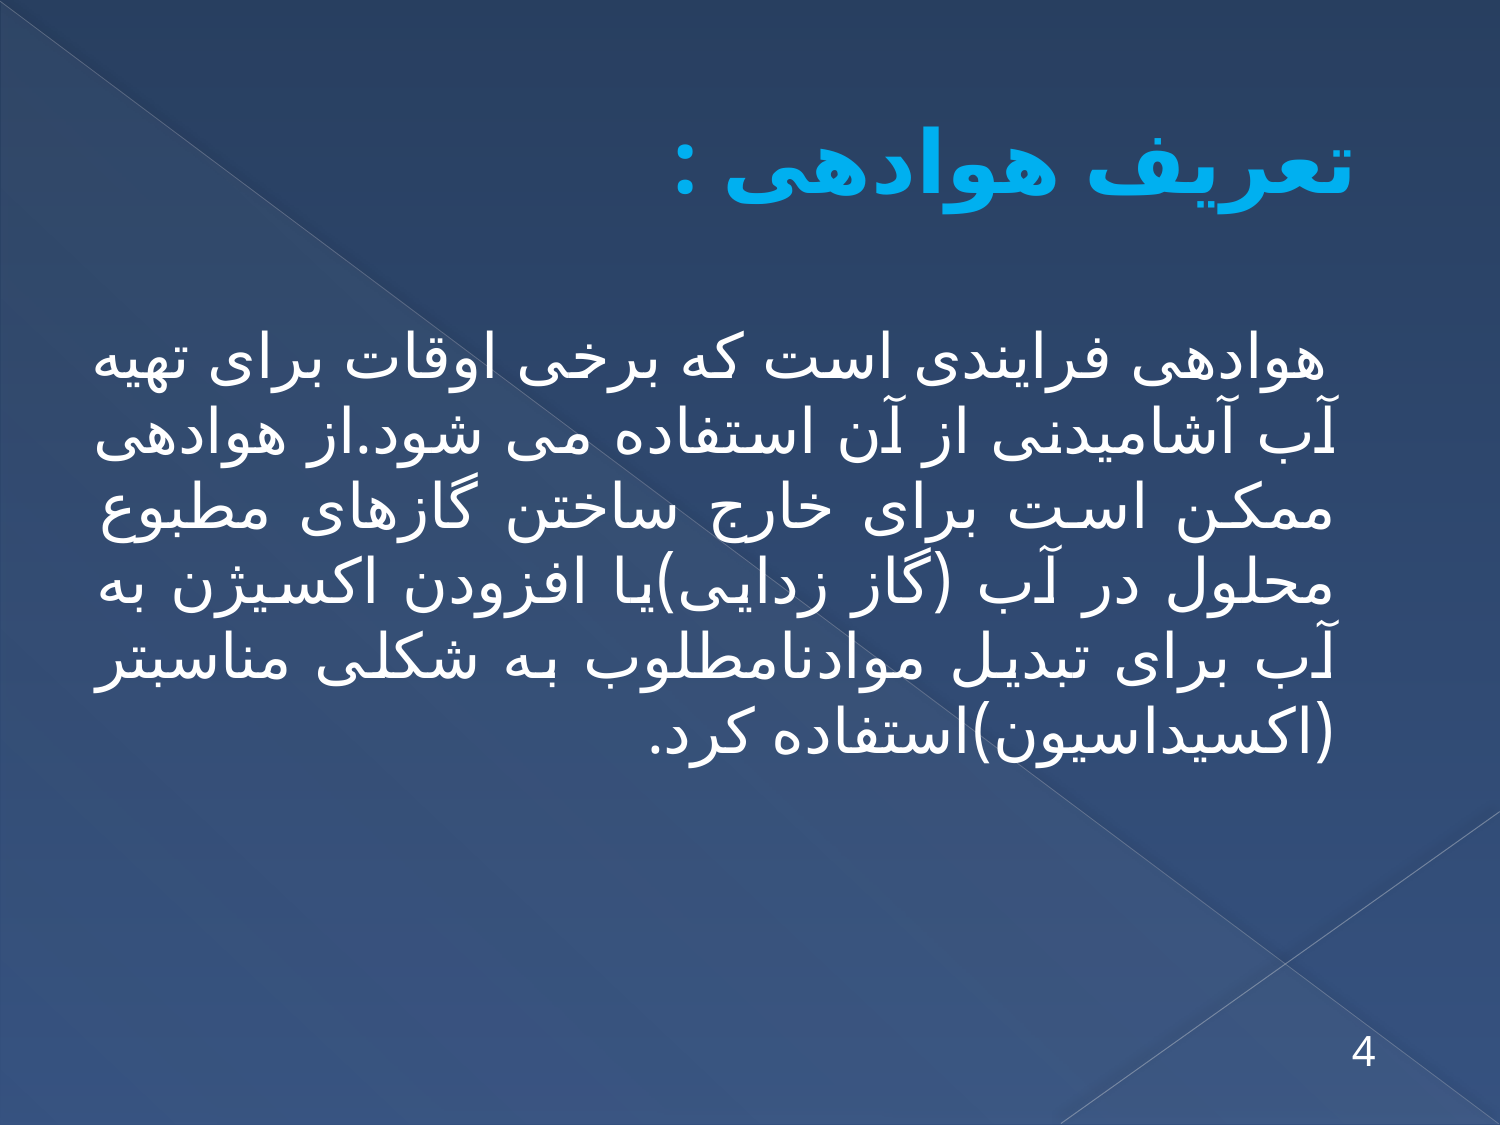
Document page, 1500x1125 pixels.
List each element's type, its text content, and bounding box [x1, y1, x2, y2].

list هوادهی فرایندی است که برخی اوقات برای تهیه آب آشامیدنی از آن استفاده می شود.از هوادهی ممکن است برای خارج ساختن گازهای مطبوع محلول در آب (گاز زدایی)یا افزودن اکسیژن به آب برای تبدیل موادنامطلوب به شکلی مناسبتر (اکسیداسیون)استفاده کرد. [75, 308, 1425, 1059]
slide_number 4 [1300, 1019, 1427, 1090]
title تعریف هوادهی : [656, 43, 1500, 274]
